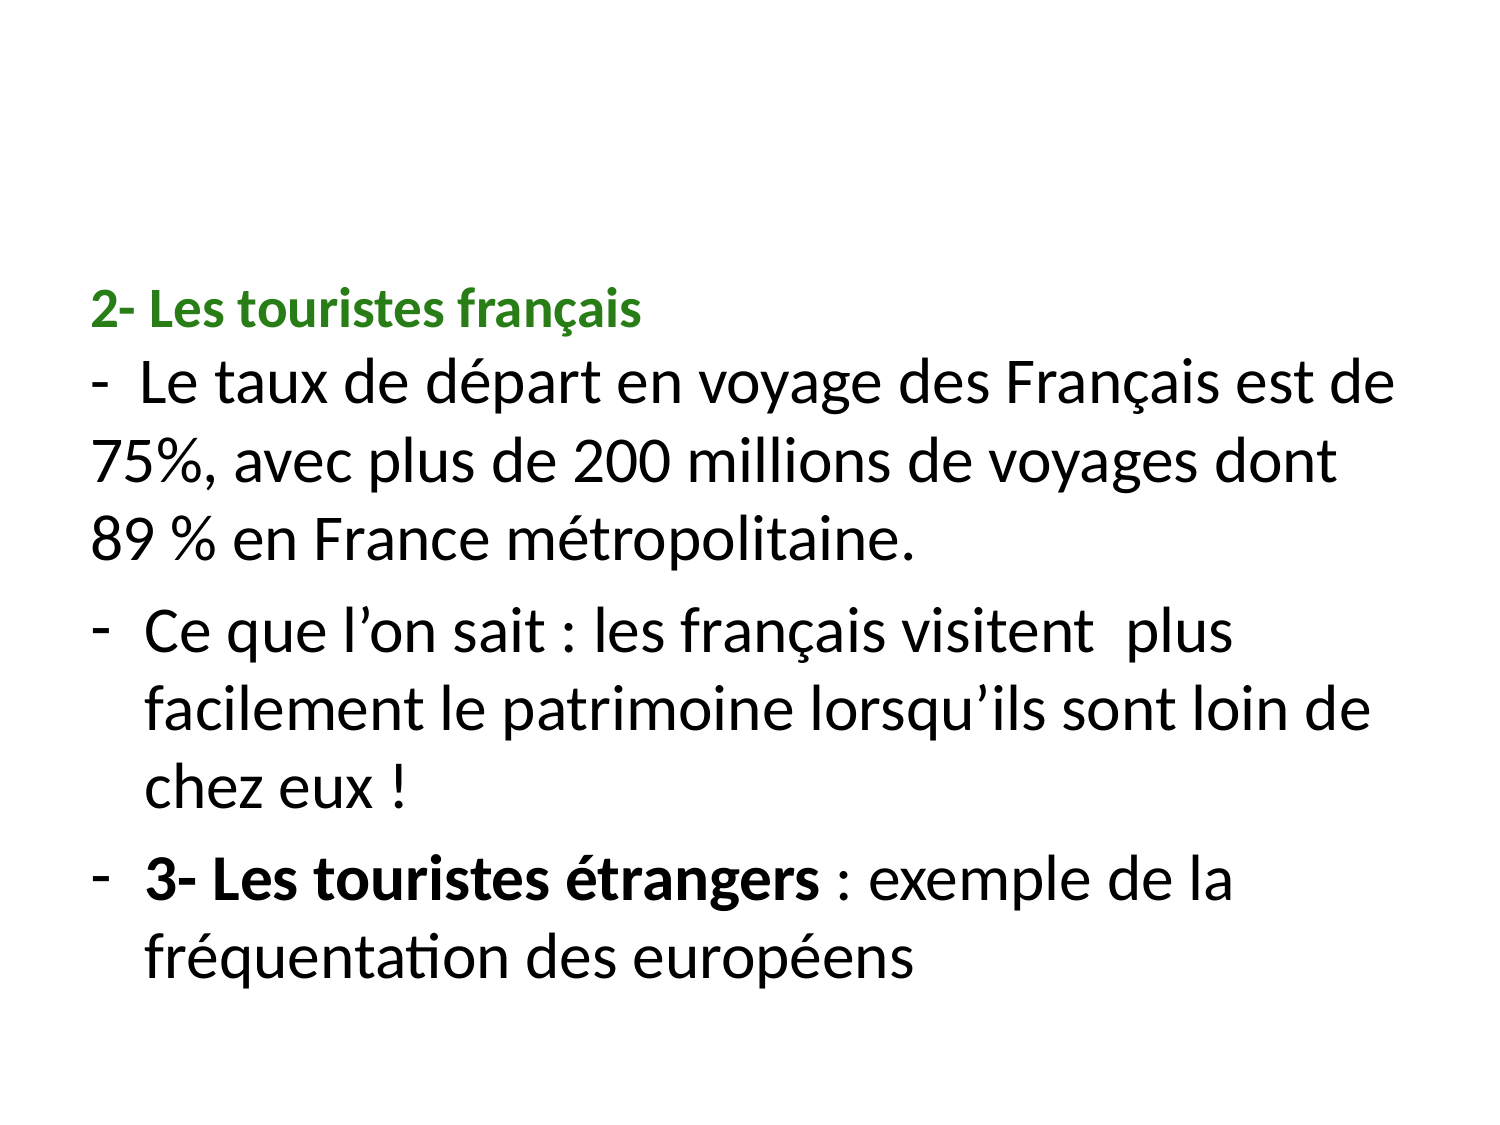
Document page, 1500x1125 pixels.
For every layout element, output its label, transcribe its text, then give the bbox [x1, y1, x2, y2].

list 2- Les touristes français - Le taux de départ en voyage des Français est de 75%, avec plus de 200 millions de voyages dont 89 % en France métropolitaine. Ce que l’on sait : les français visitent plus facilement le patrimoine lorsqu’ils sont loin de chez eux ! 3- Les touristes étrangers : exemple de la fréquentation des européens [75, 262, 1425, 1005]
